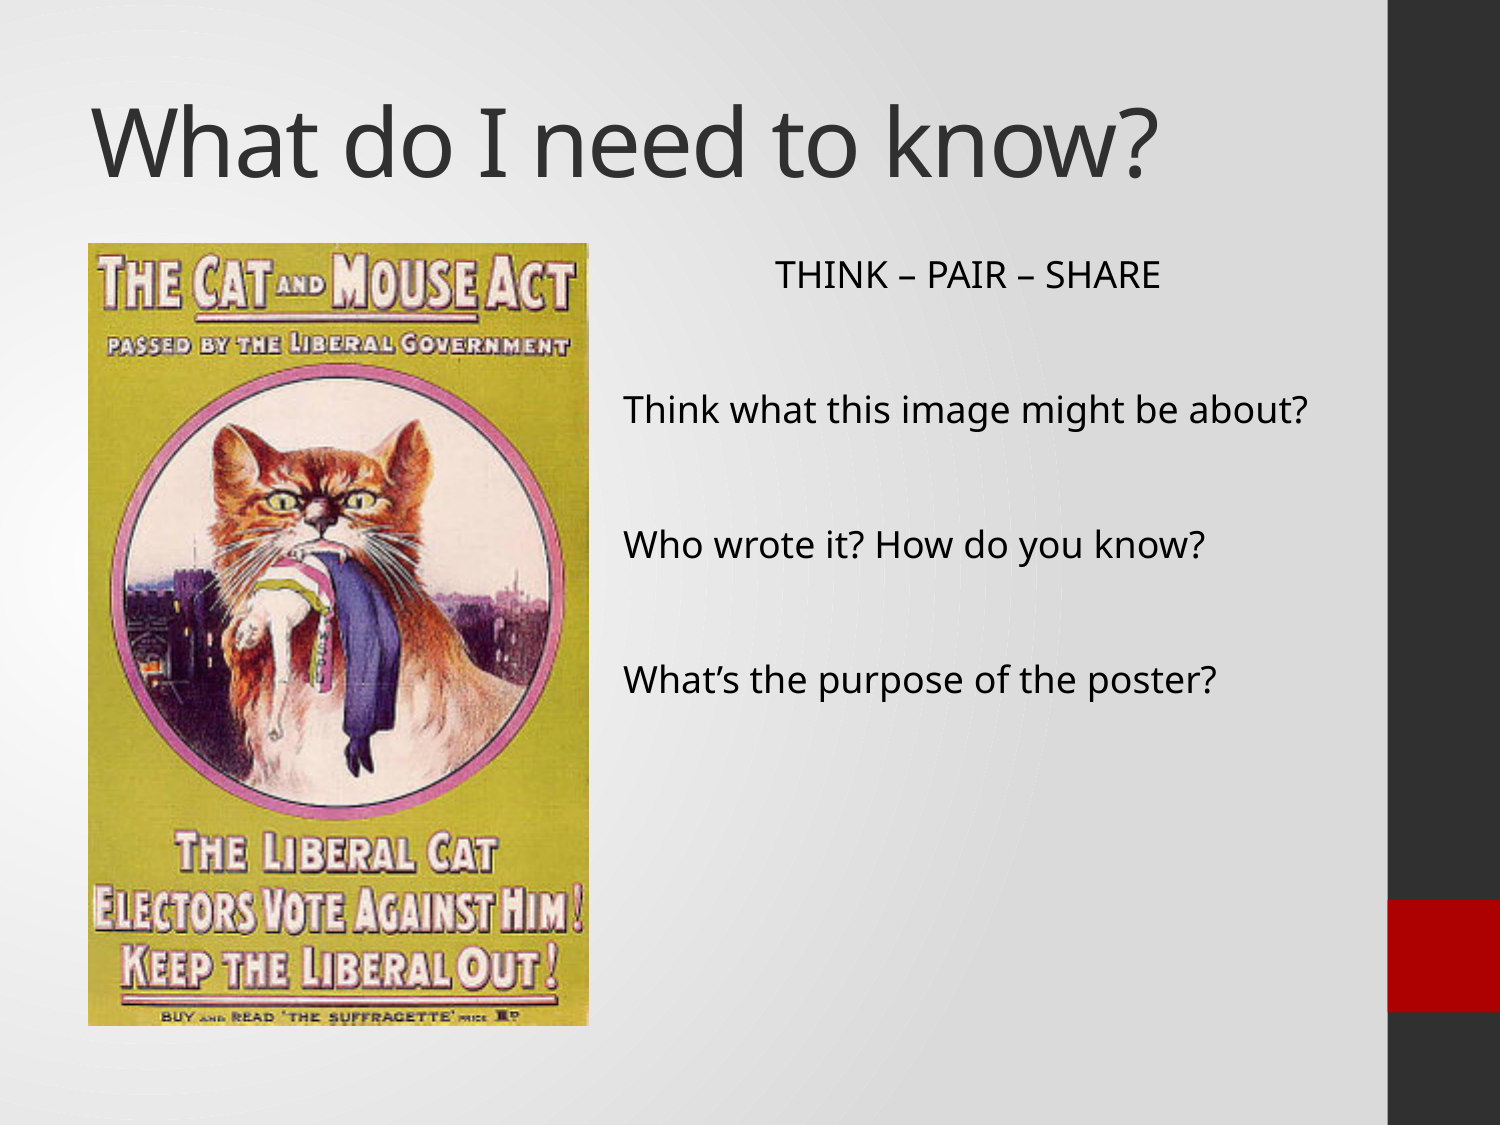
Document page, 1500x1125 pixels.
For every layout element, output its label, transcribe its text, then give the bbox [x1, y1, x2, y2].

text_box THINK – PAIR – SHARE Think what this image might be about? Who wrote it? How do you know? What’s the purpose of the poster? [608, 243, 1329, 754]
title What do I need to know? [75, 45, 1325, 233]
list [87, 242, 590, 1027]
